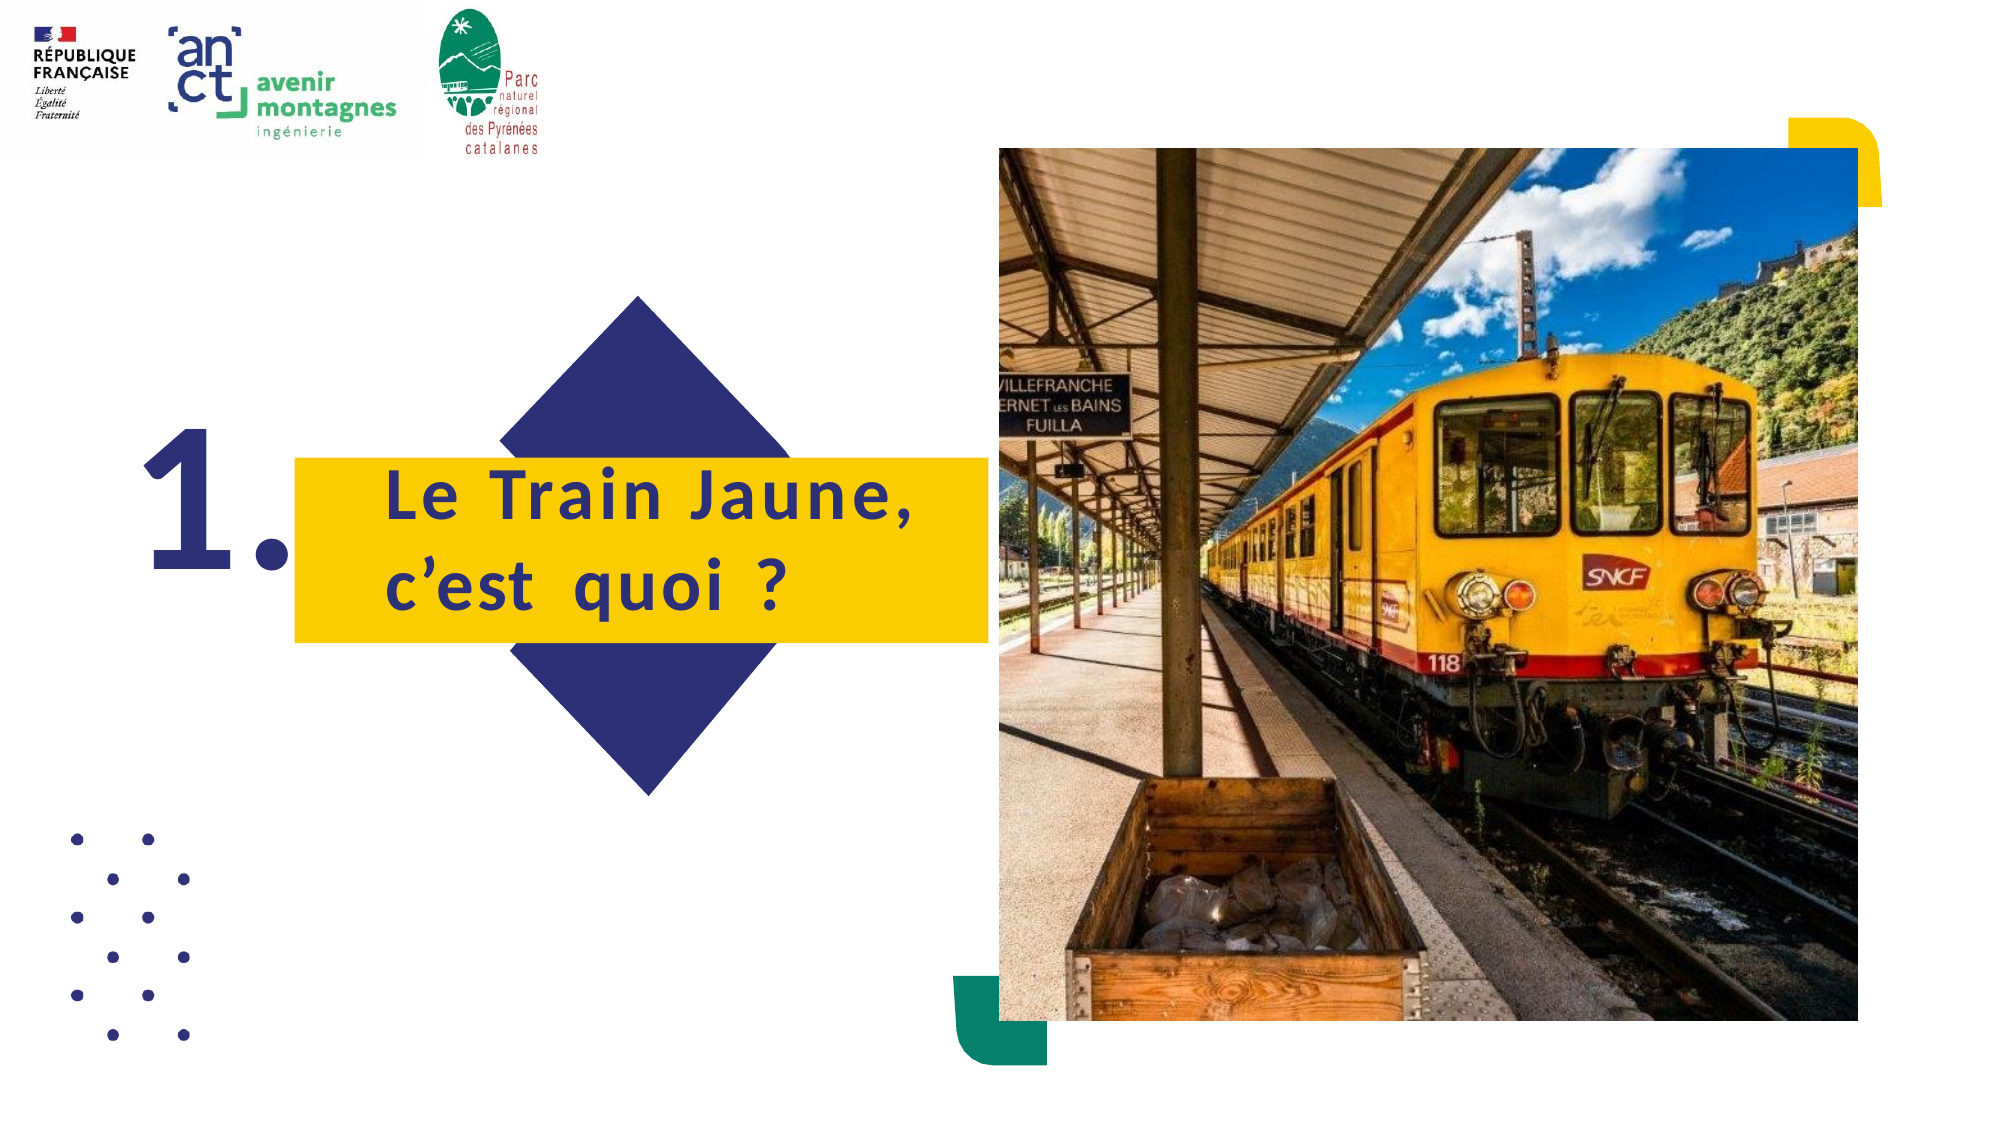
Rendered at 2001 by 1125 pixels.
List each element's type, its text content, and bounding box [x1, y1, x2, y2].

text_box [294, 295, 947, 797]
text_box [952, 117, 1883, 1066]
picture [1, 0, 546, 163]
title 1. [127, 352, 289, 614]
picture [71, 833, 191, 1041]
